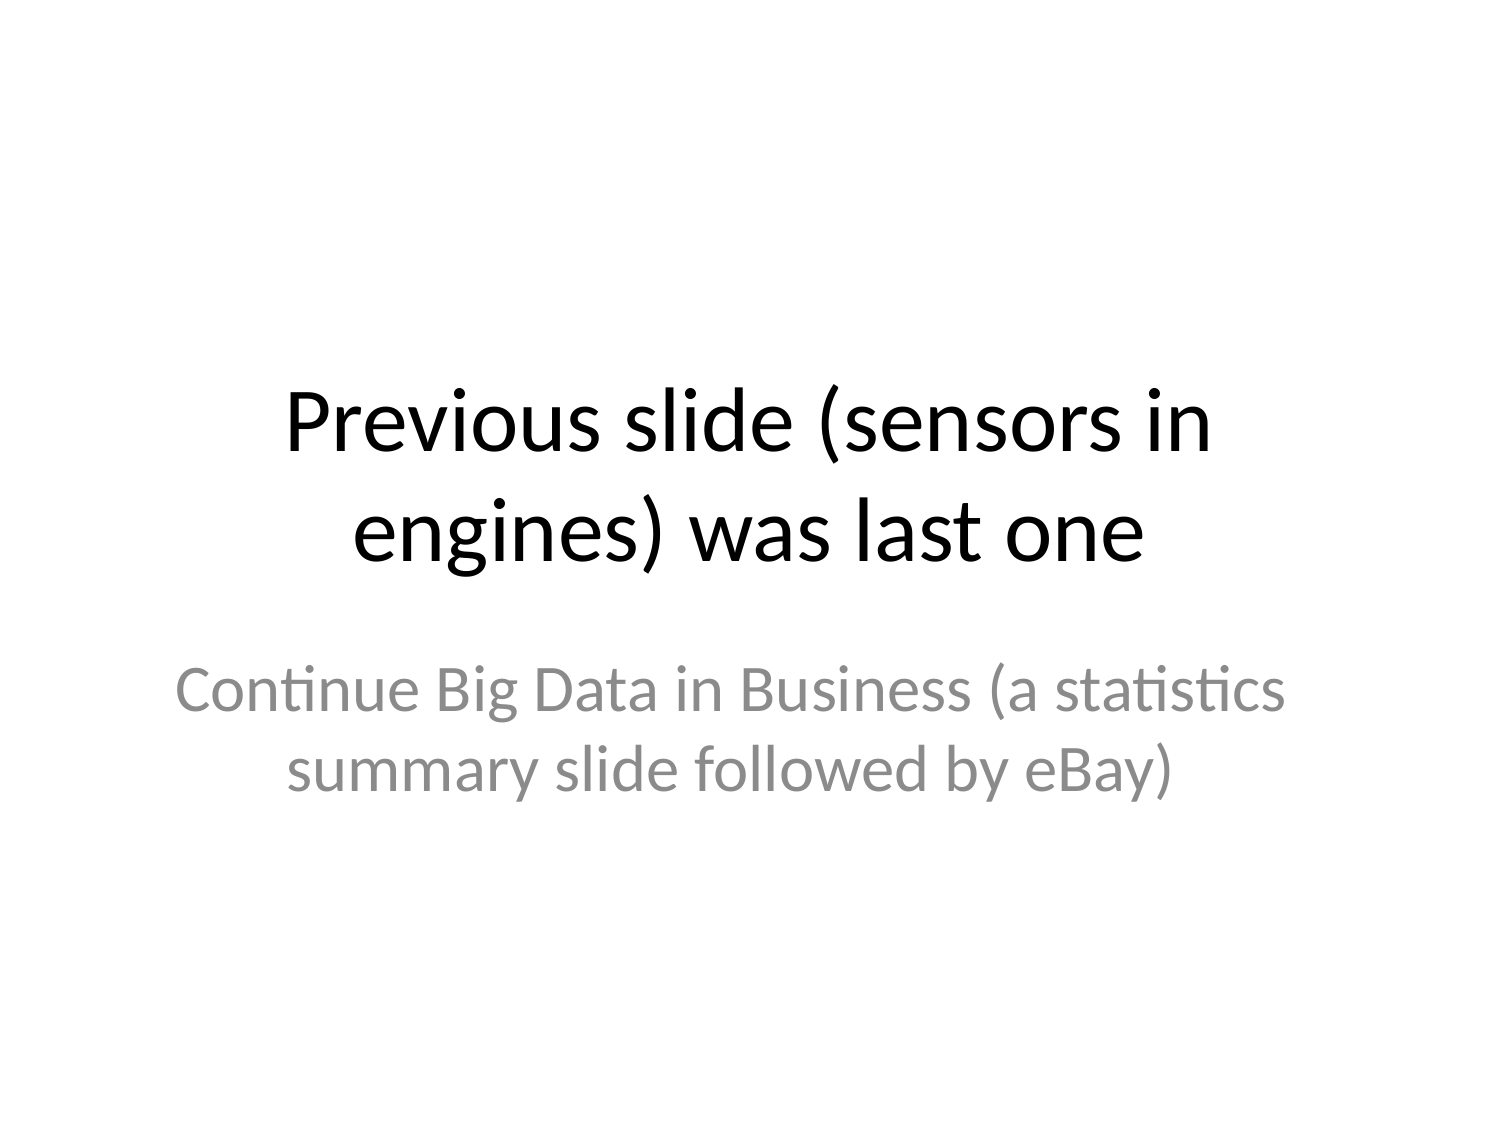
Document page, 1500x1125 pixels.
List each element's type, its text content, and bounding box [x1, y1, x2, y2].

title Previous slide (sensors in engines) was last one [112, 349, 1388, 591]
subtitle Continue Big Data in Business (a statistics summary slide followed by eBay) [50, 637, 1413, 925]
